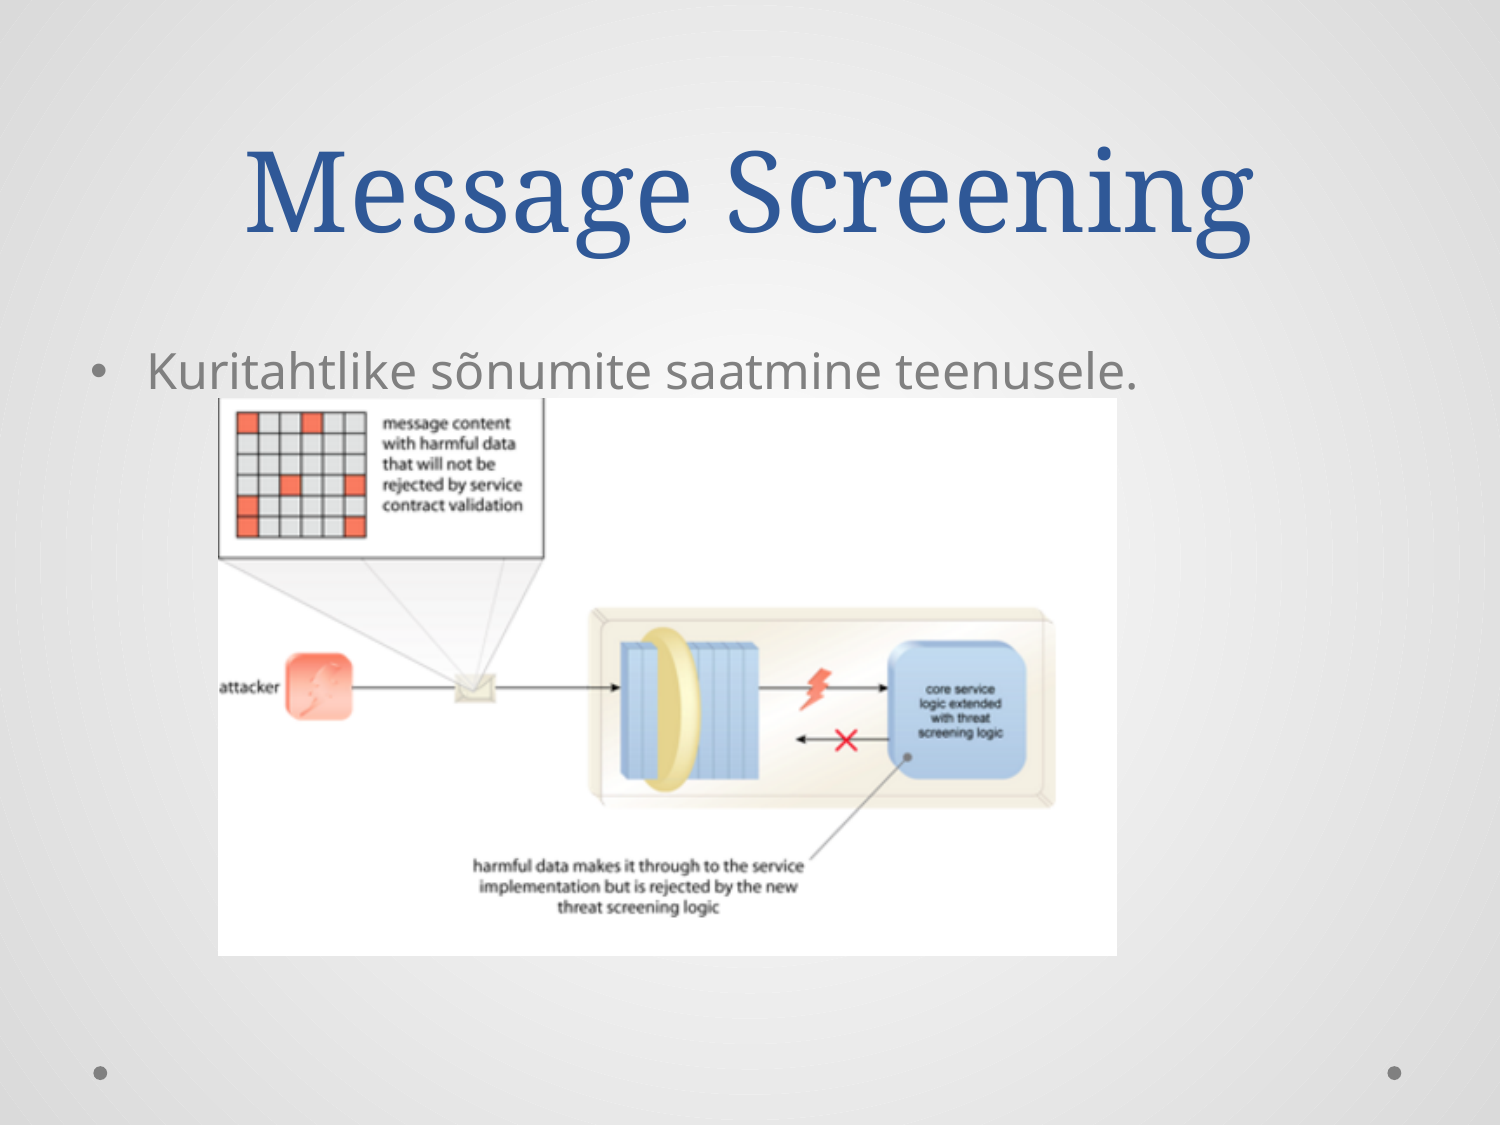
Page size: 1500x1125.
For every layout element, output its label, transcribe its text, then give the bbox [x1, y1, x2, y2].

title Message Screening [75, 0, 1425, 262]
list Kuritahtlike sõnumite saatmine teenusele. [75, 262, 1425, 1005]
picture [218, 398, 1117, 957]
